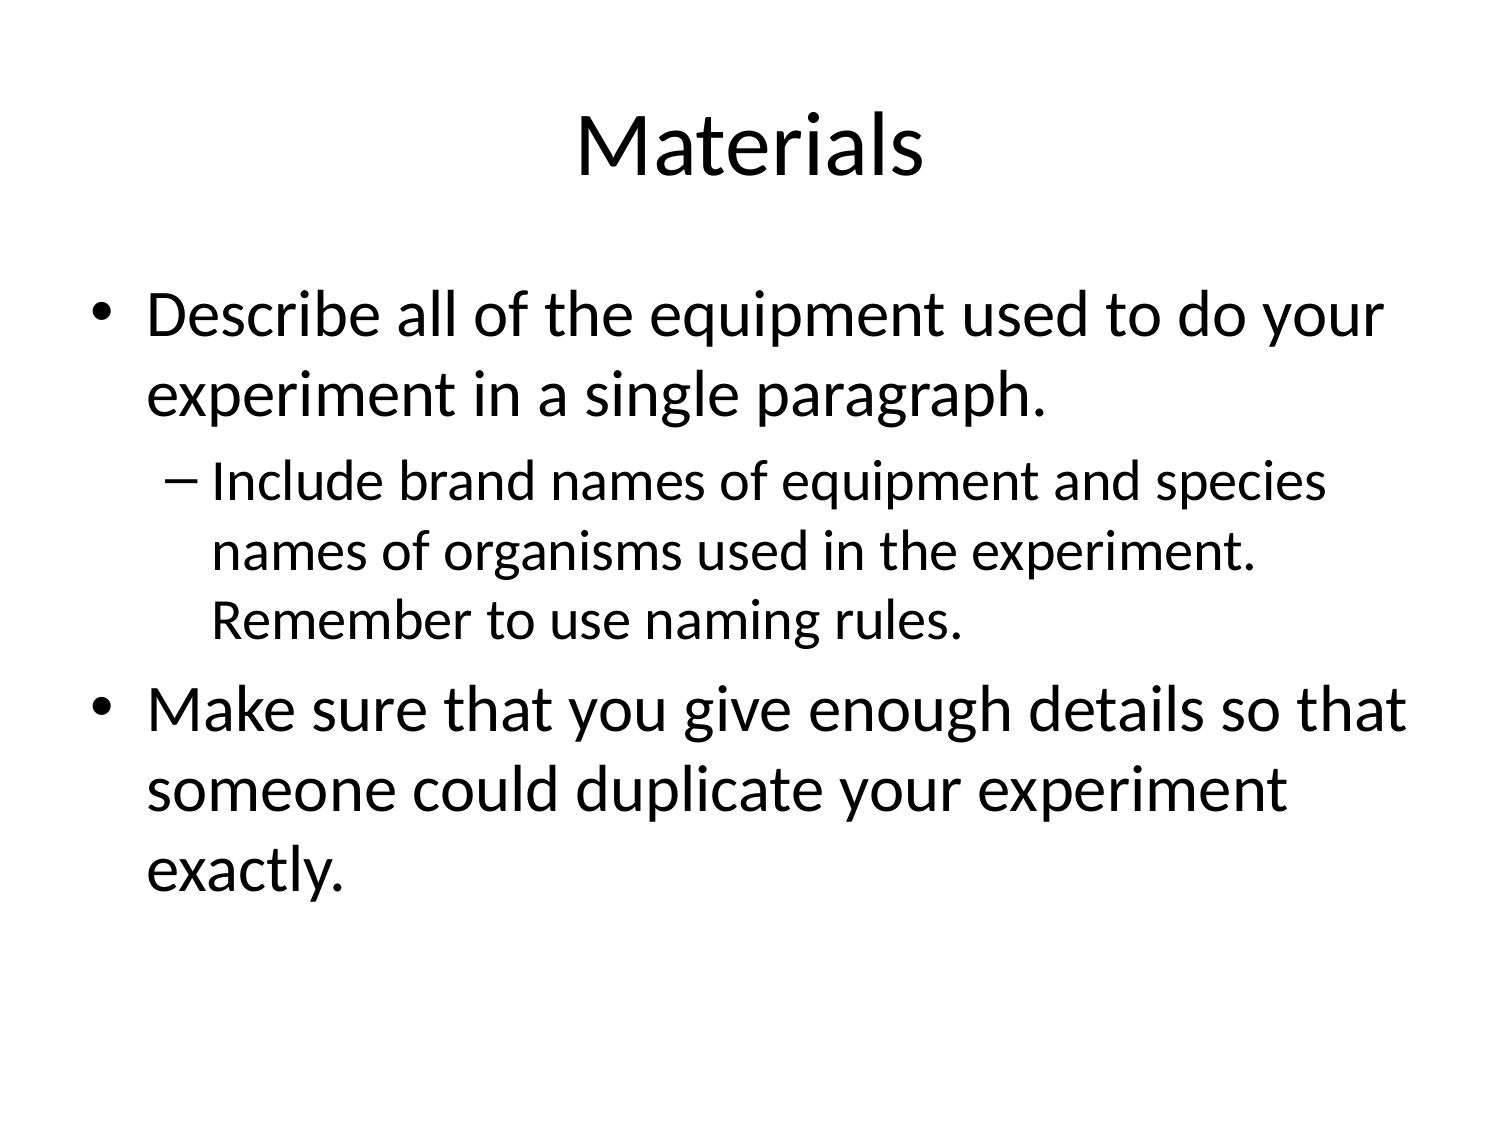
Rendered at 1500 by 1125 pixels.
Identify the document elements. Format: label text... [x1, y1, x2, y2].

list Describe all of the equipment used to do your experiment in a single paragraph. Include brand names of equipment and species names of organisms used in the experiment. Remember to use naming rules. Make sure that you give enough details so that someone could duplicate your experiment exactly. [75, 262, 1425, 1005]
title Materials [75, 45, 1425, 233]
